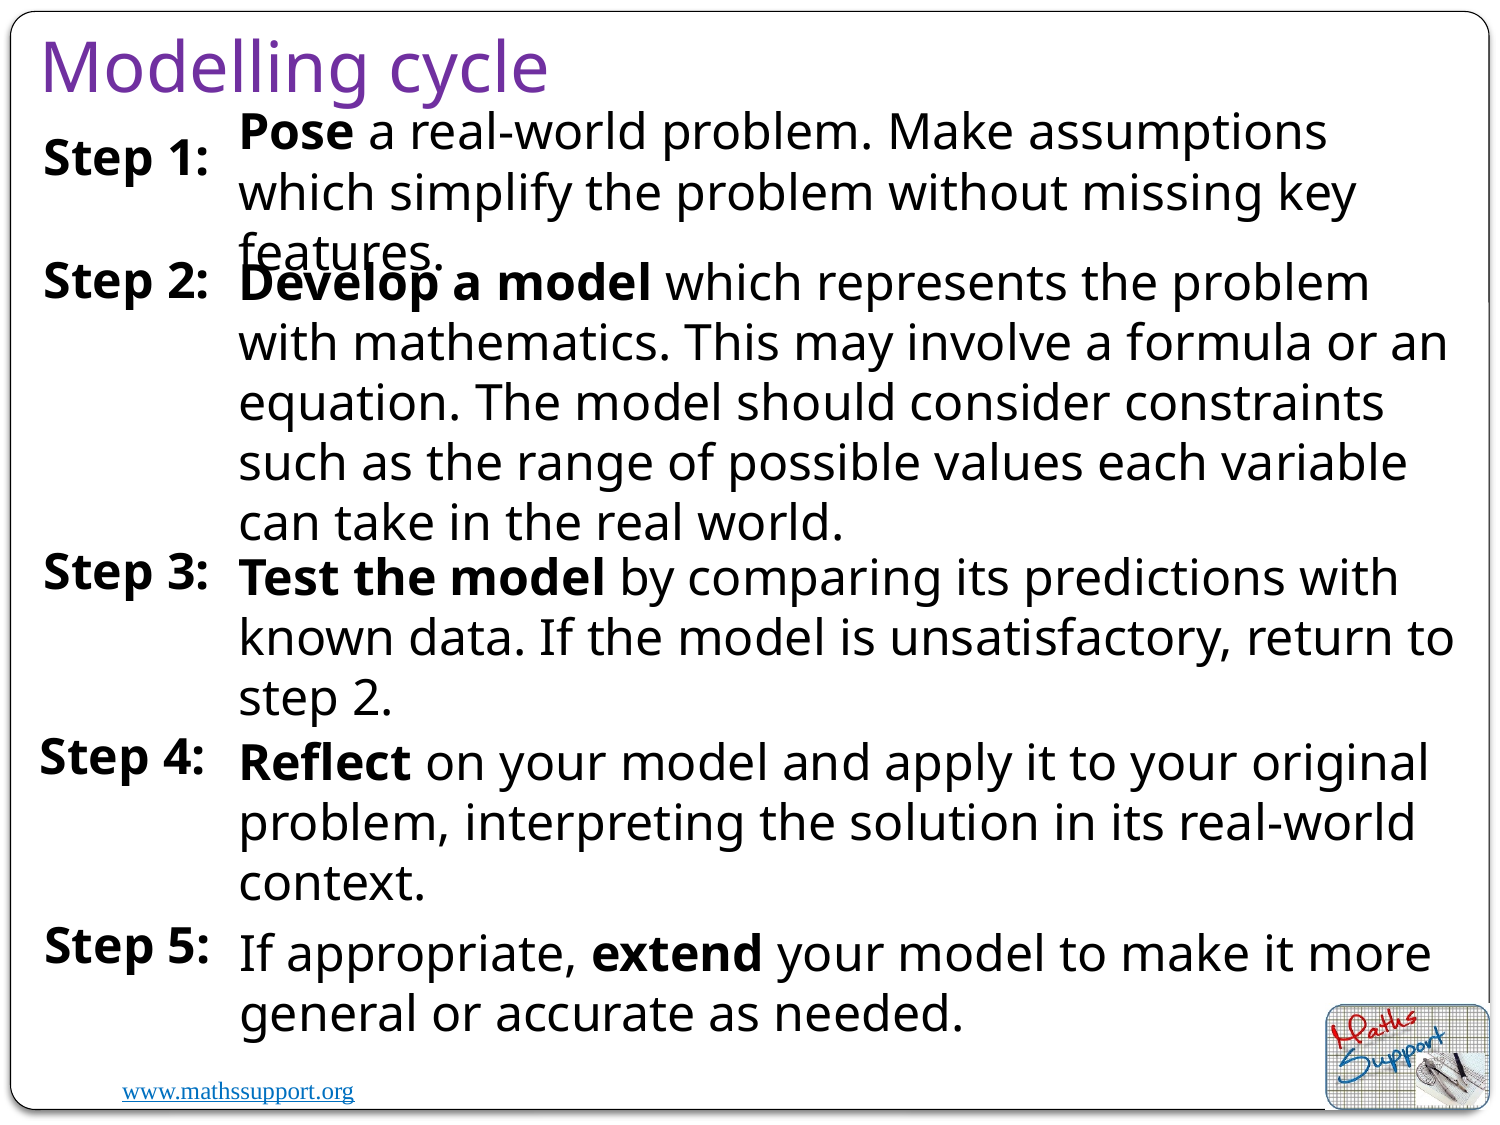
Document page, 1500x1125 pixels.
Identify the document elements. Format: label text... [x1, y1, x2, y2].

title Modelling cycle [24, 14, 1200, 122]
picture [1325, 1003, 1490, 1110]
text_box Test the model by comparing its predictions with known data. If the model is unsatisfactory, return to step 2. [223, 538, 1483, 734]
text_box Step 1: [28, 118, 279, 194]
text_box Step 5: [29, 905, 255, 981]
text_box [1324, 1004, 1488, 1106]
text_box If appropriate, extend your model to make it more general or accurate as needed. [224, 913, 1450, 1049]
text_box Step 3: [28, 531, 254, 607]
text_box Step 4: [24, 717, 250, 792]
text_box Develop a model which represents the problem with mathematics. This may involve a formula or an equation. The model should consider constraints such as the range of possible values each variable can take in the real world. [223, 288, 1483, 538]
text_box Reflect on your model and apply it to your original problem, interpreting the solution in its real-world context. [223, 734, 1475, 919]
text_box Pose a real-world problem. Make assumptions which simplify the problem without missing key features. [223, 92, 1483, 288]
text_box [130, 1074, 414, 1109]
text_box Step 2: [28, 241, 254, 317]
